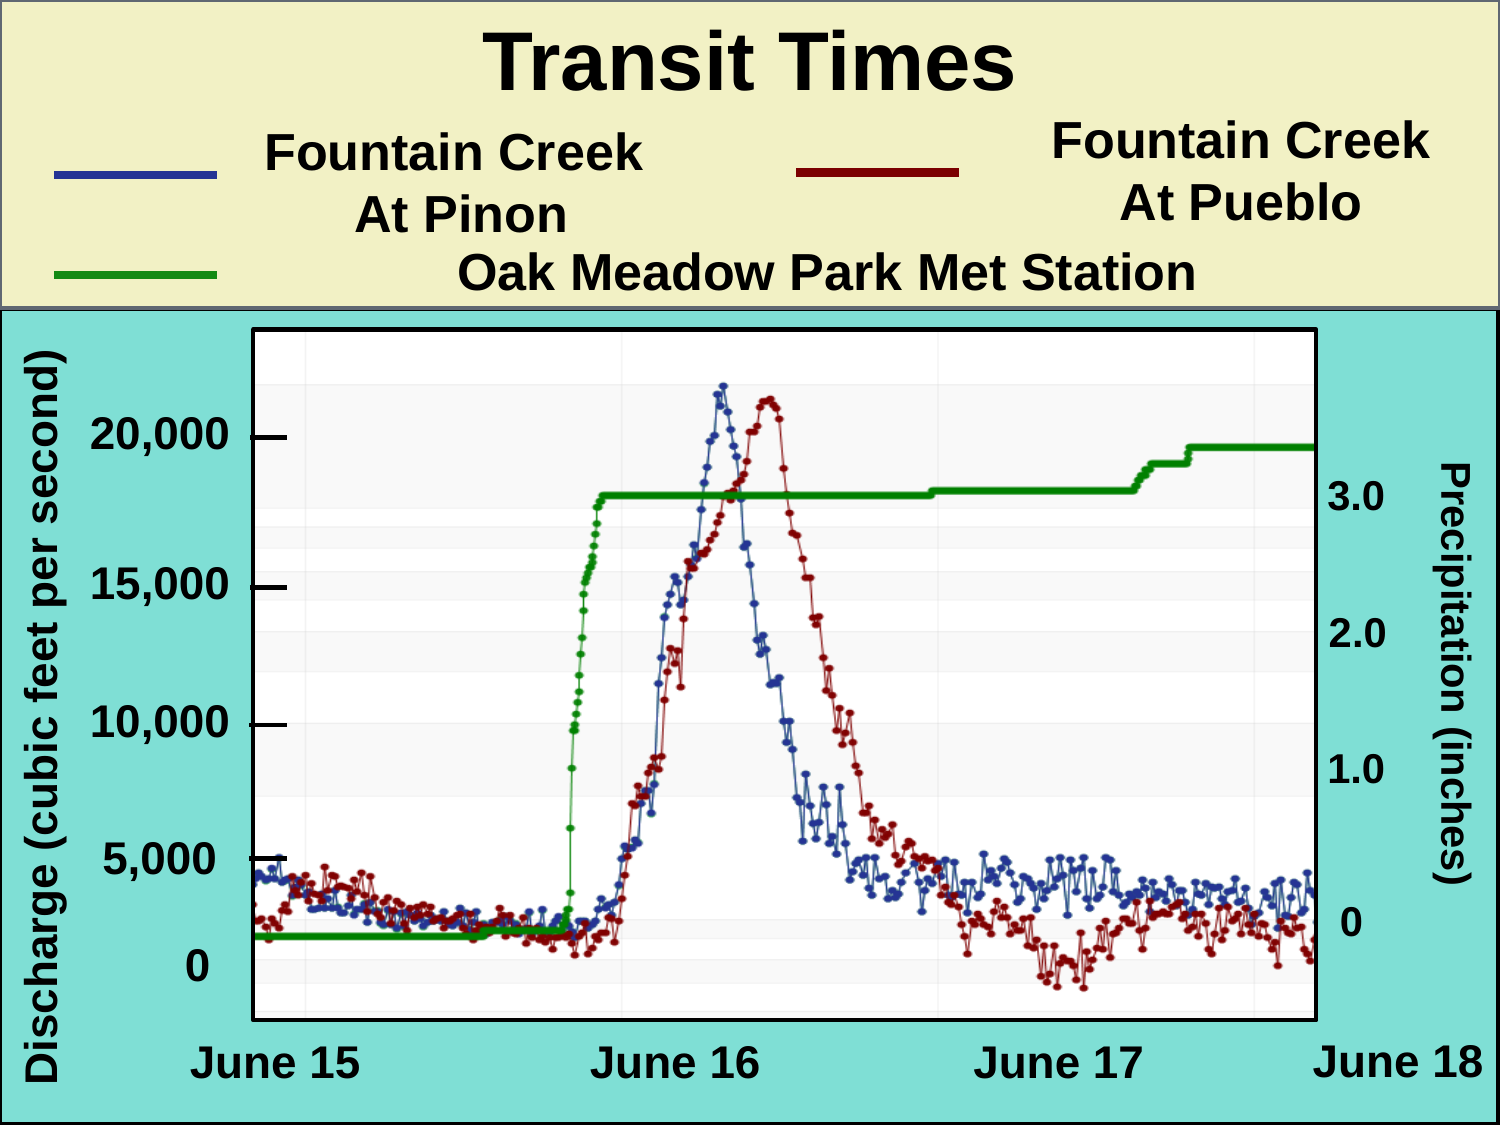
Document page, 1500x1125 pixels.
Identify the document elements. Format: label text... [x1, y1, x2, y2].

text_box [0, 310, 1500, 1125]
text_box 20,000 [75, 396, 249, 467]
text_box Fountain Creek At Pinon [247, 110, 675, 251]
text_box 2.0 [1323, 598, 1439, 664]
text_box [252, 328, 1318, 332]
text_box Discharge (cubic feet per second) [3, 300, 74, 1101]
text_box June 17 [958, 1029, 1188, 1095]
text_box 10,000 [75, 684, 249, 754]
text_box Fountain Creek At Pueblo [1027, 98, 1455, 239]
text_box Transit Times [4, 0, 1496, 115]
text_box 1.0 [1323, 734, 1438, 800]
text_box Oak Meadow Park Met Station [263, 230, 1392, 308]
picture [255, 329, 1317, 1019]
text_box 0 [1325, 887, 1450, 953]
text_box 0 [170, 928, 249, 998]
text_box 5,000 [87, 821, 249, 892]
text_box June 18 [1297, 1024, 1500, 1094]
text_box June 15 [174, 1025, 421, 1095]
text_box [0, 0, 1500, 310]
text_box Precipitation (inches) [1425, 328, 1491, 1020]
text_box June 16 [575, 1029, 796, 1095]
text_box 3.0 [1323, 460, 1438, 526]
text_box 15,000 [75, 546, 249, 617]
